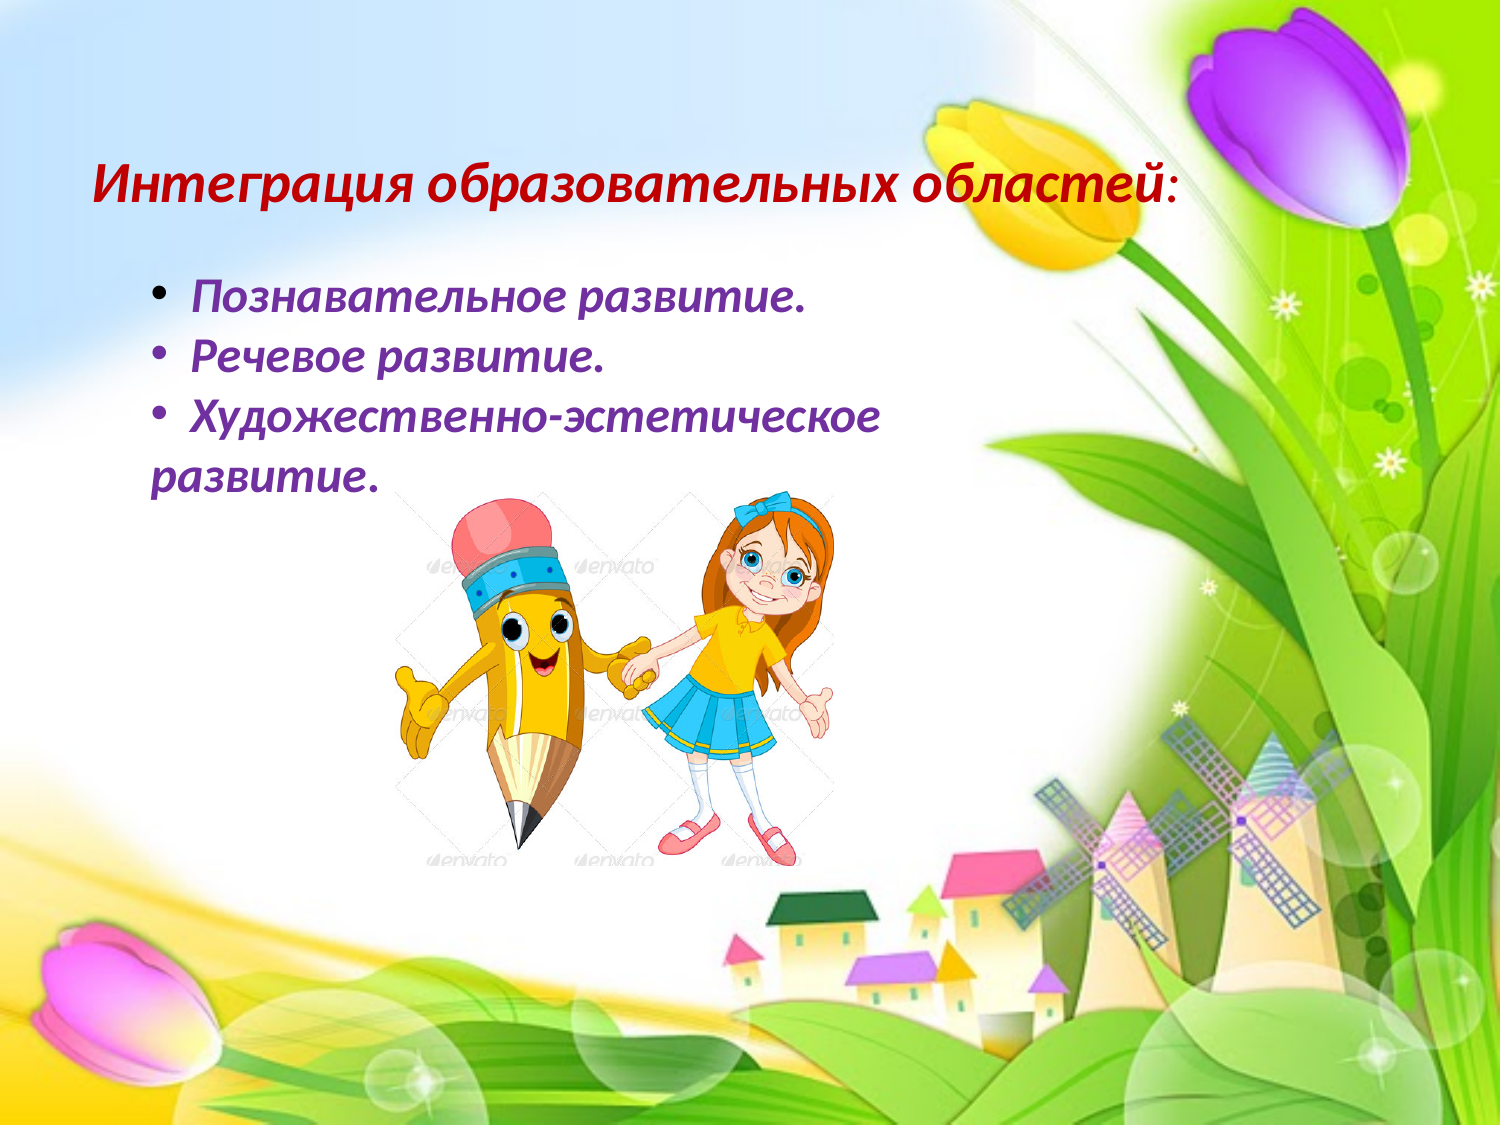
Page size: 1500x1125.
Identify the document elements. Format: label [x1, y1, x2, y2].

picture [756, 504, 763, 511]
list [0, 0, 1500, 1125]
picture [395, 491, 834, 866]
